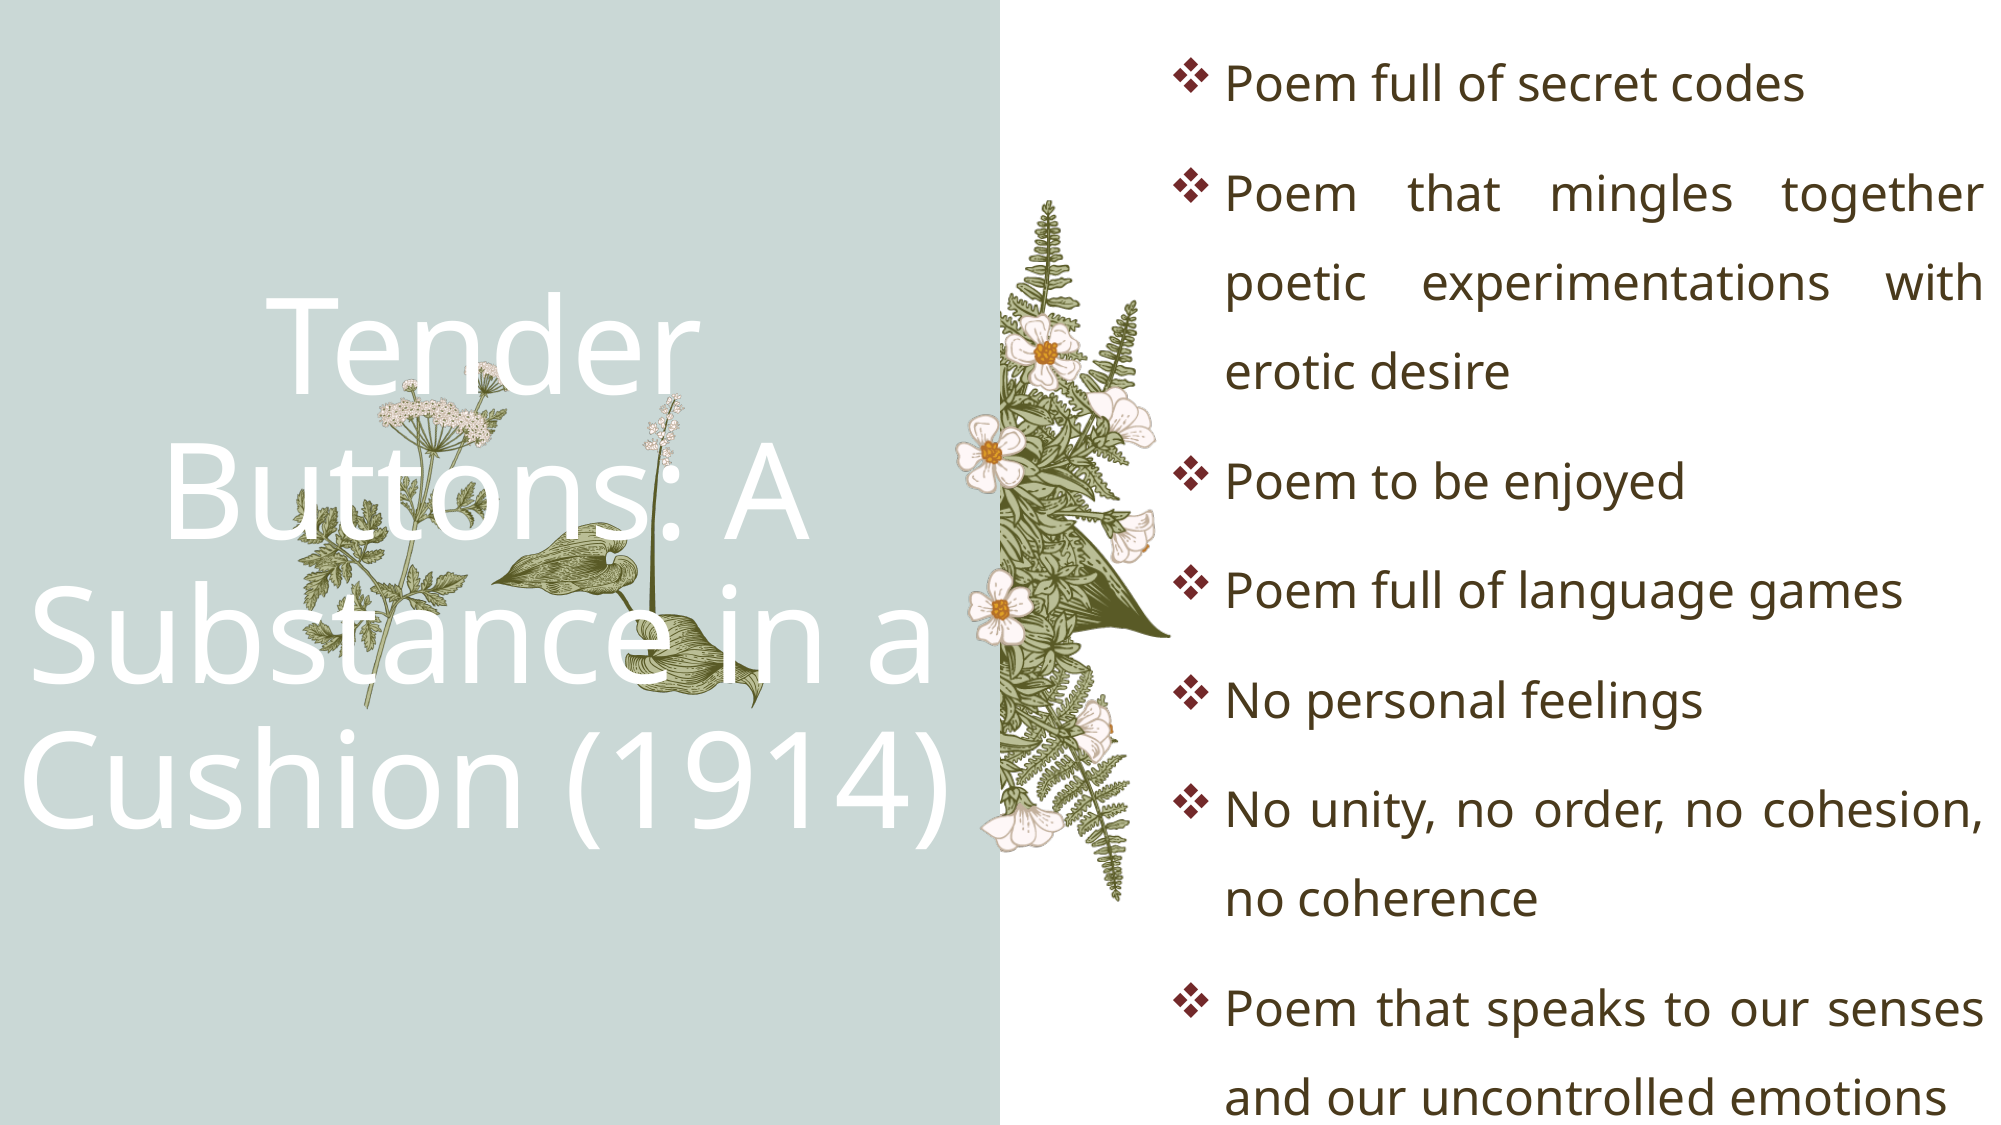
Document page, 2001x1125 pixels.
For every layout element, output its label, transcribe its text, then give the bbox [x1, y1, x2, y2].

list Poem full of secret codes Poem that mingles together poetic experimentations with erotic desire Poem to be enjoyed Poem full of language games No personal feelings No unity, no order, no cohesion, no coherence Poem that speaks to our senses and our uncontrolled emotions [1154, 15, 2000, 1125]
picture [271, 501, 476, 632]
picture [969, 190, 1154, 912]
picture [481, 384, 776, 718]
list Tender Buttons: A Substance in a Cushion (1914) [0, 206, 969, 931]
